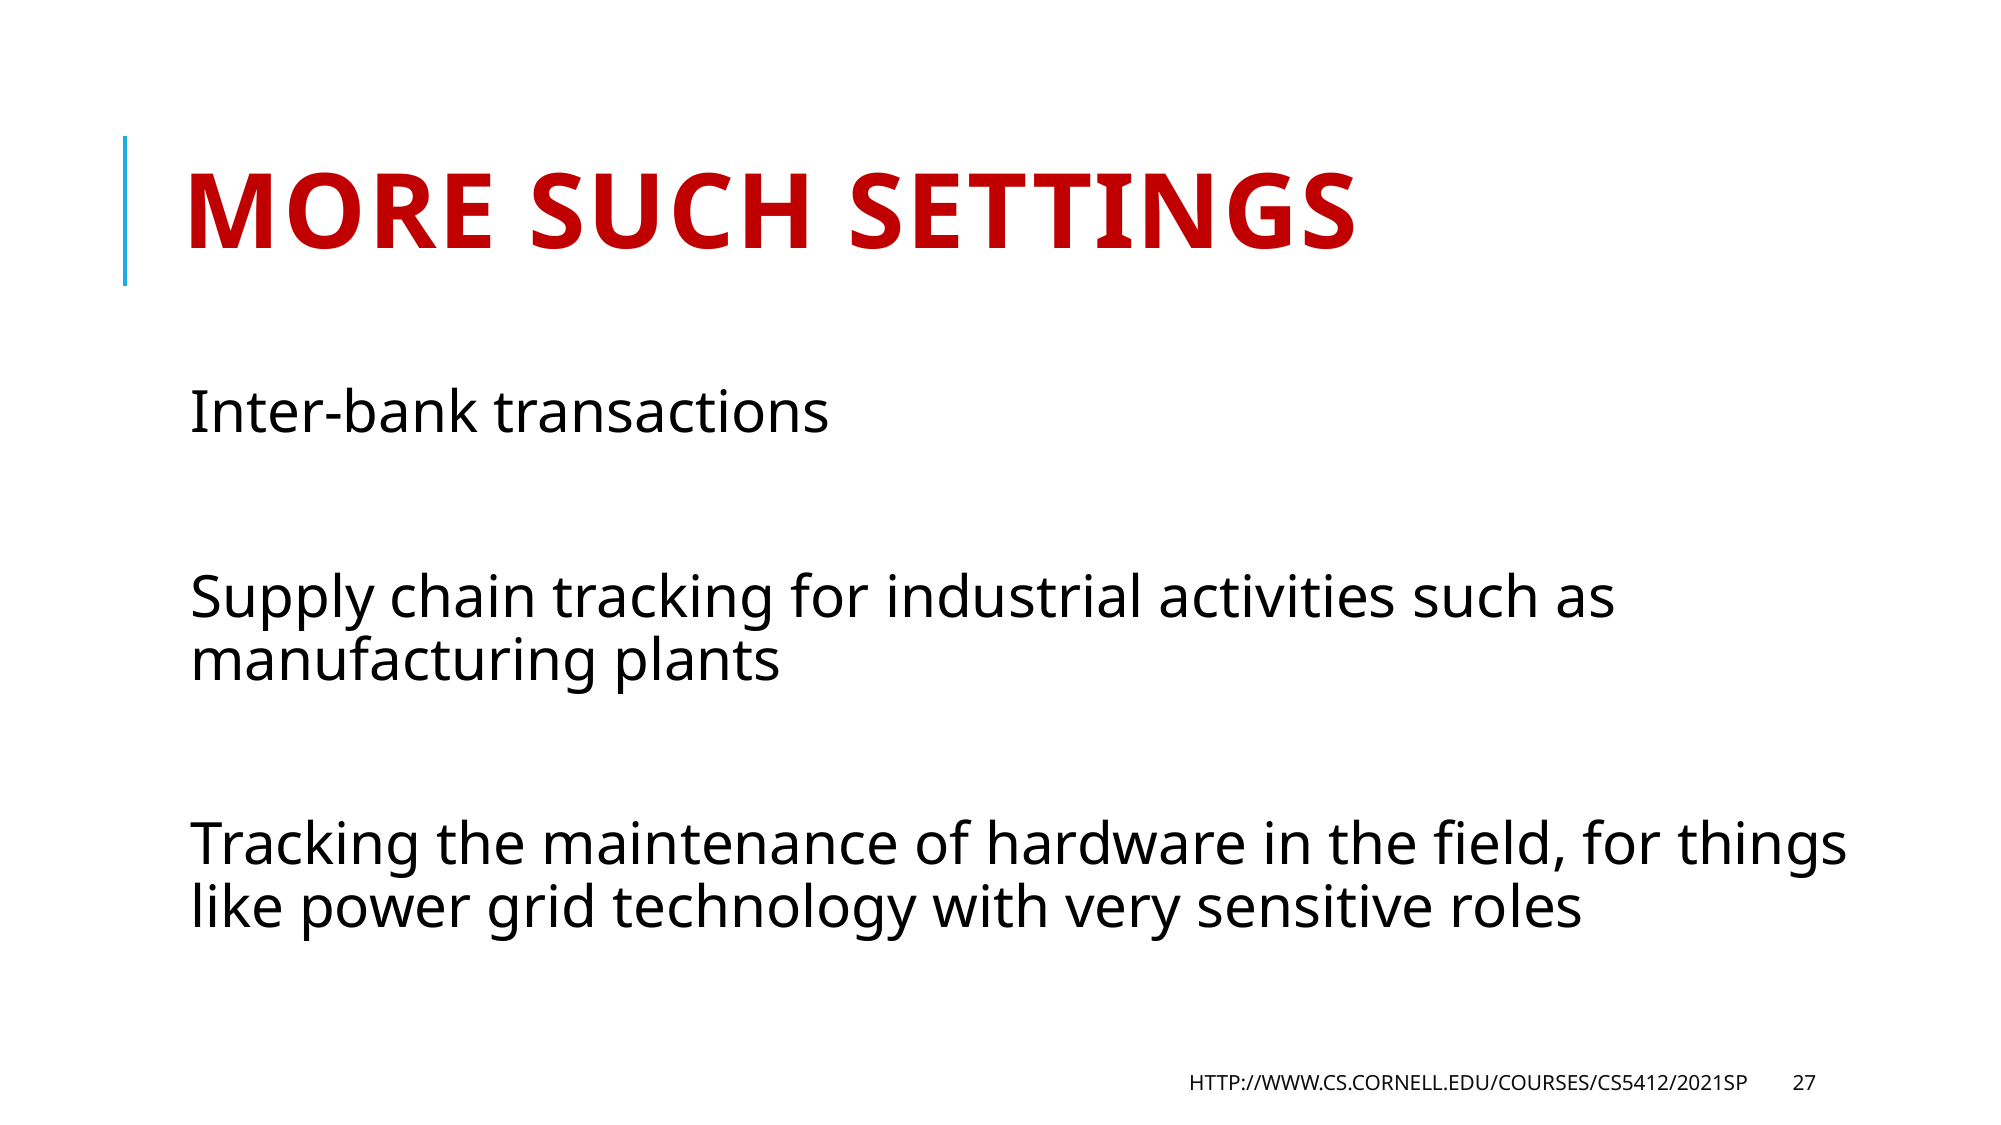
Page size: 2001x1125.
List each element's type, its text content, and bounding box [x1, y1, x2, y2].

footer http://www.cs.cornell.edu/courses/cs5412/2021sp [794, 1061, 1763, 1107]
title More such settings [168, 96, 1938, 342]
list Inter-bank transactions Supply chain tracking for industrial activities such as manufacturing plants Tracking the maintenance of hardware in the field, for things like power grid technology with very sensitive roles [168, 375, 1938, 1035]
slide_number 27 [1777, 1061, 1938, 1107]
